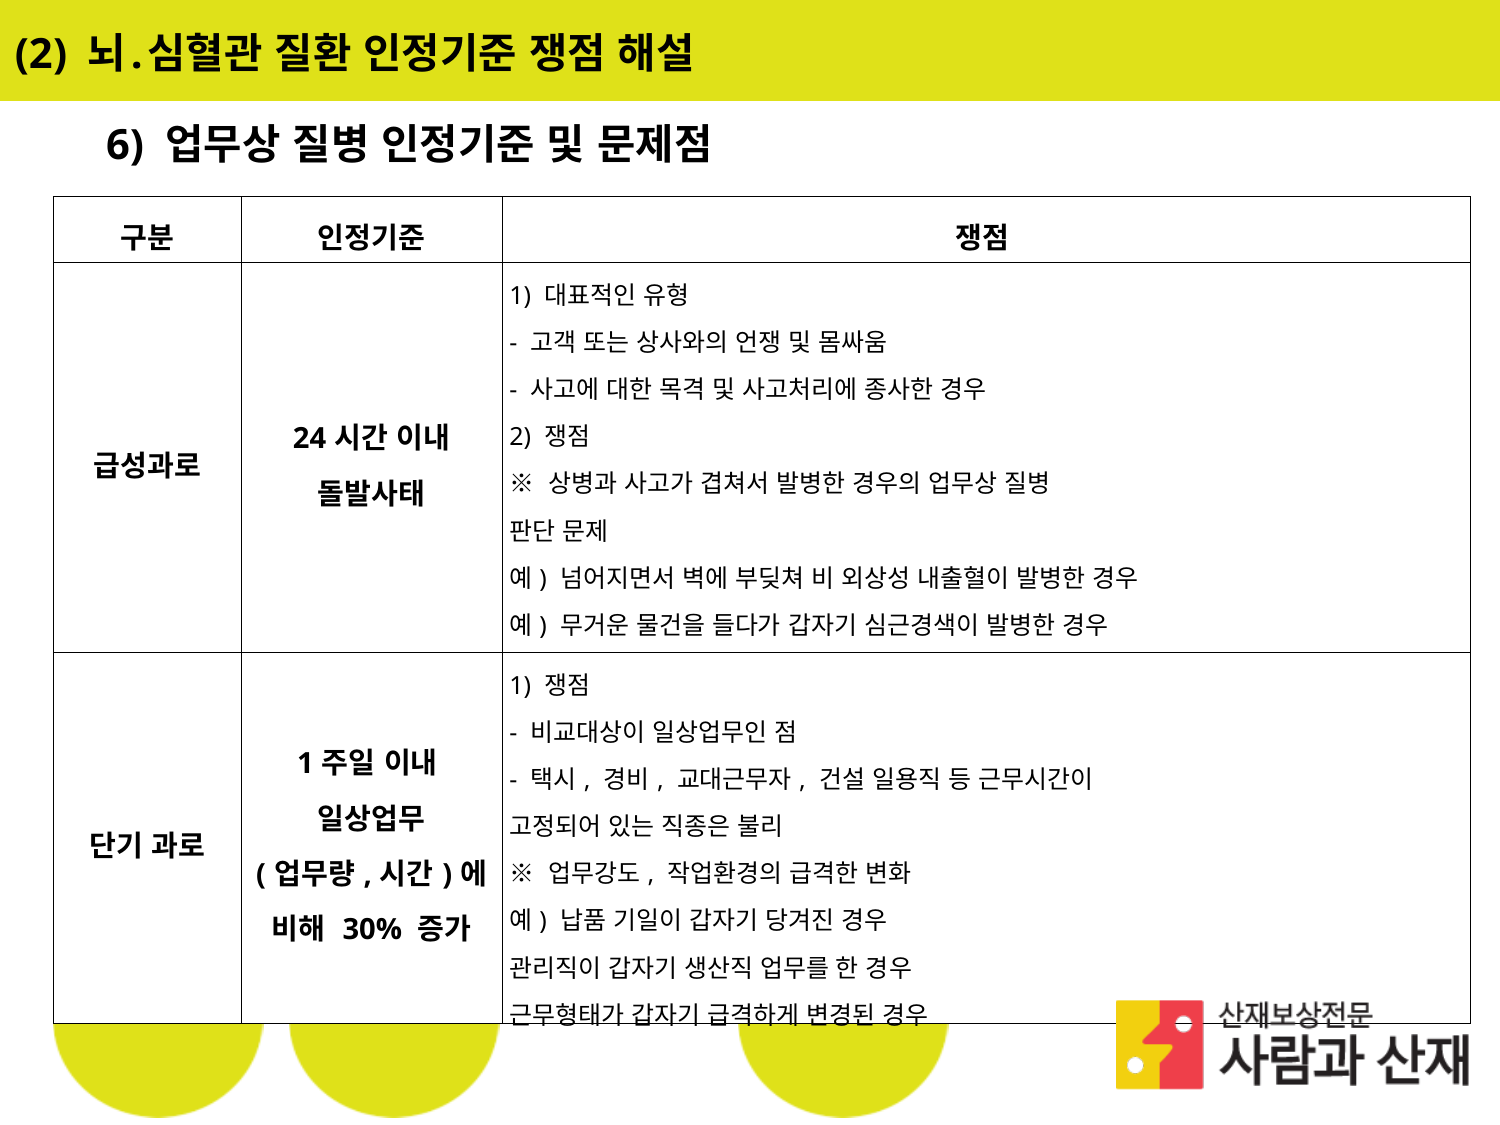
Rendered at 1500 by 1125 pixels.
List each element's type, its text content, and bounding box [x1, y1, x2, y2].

table_cell 24시간 이내 돌발사태 [242, 263, 502, 652]
table_header 쟁점 [503, 197, 1470, 262]
picture [0, 0, 1500, 102]
picture [738, 922, 949, 1118]
picture [289, 922, 500, 1118]
picture [52, 922, 264, 1118]
table_cell 1) 대표적인 유형 - 고객 또는 상사와의 언쟁 및 몸싸움 - 사고에 대한 목격 및 사고처리에 종사한 경우 2) 쟁점 ※ 상병과 사고가 겹쳐서 발병한 경우의 업무상 질병 판단 문제 예) 넘어지면서 벽에 부딪쳐 비 외상성 내출혈이 발병한 경우 예) 무거운 물건을 들다가 갑자기 심근경색이 발병한 경우 3) 재해경위서를 어떻게 작성할 것인가? [503, 263, 1470, 652]
text_box 6) 업무상 질병 인정기준 및 문제점 [100, 111, 939, 174]
table_cell 1주일 이내 일상업무 (업무량,시간)에 비해 30% 증가 [242, 653, 502, 1023]
picture [1115, 999, 1474, 1092]
table_cell 1) 쟁점 - 비교대상이 일상업무인 점 - 택시, 경비, 교대근무자, 건설 일용직 등 근무시간이 고정되어 있는 직종은 불리 ※ 업무강도, 작업환경의 급격한 변화 예) 납품 기일이 갑자기 당겨진 경우 관리직이 갑자기 생산직 업무를 한 경우 근무형태가 갑자기 급격하게 변경된 경우 [503, 653, 1470, 1023]
table_header 구분 [54, 197, 241, 262]
table_cell 단기 과로 [54, 653, 241, 921]
table_header 인정기준 [242, 197, 502, 262]
table_cell 급성과로 [54, 263, 241, 652]
